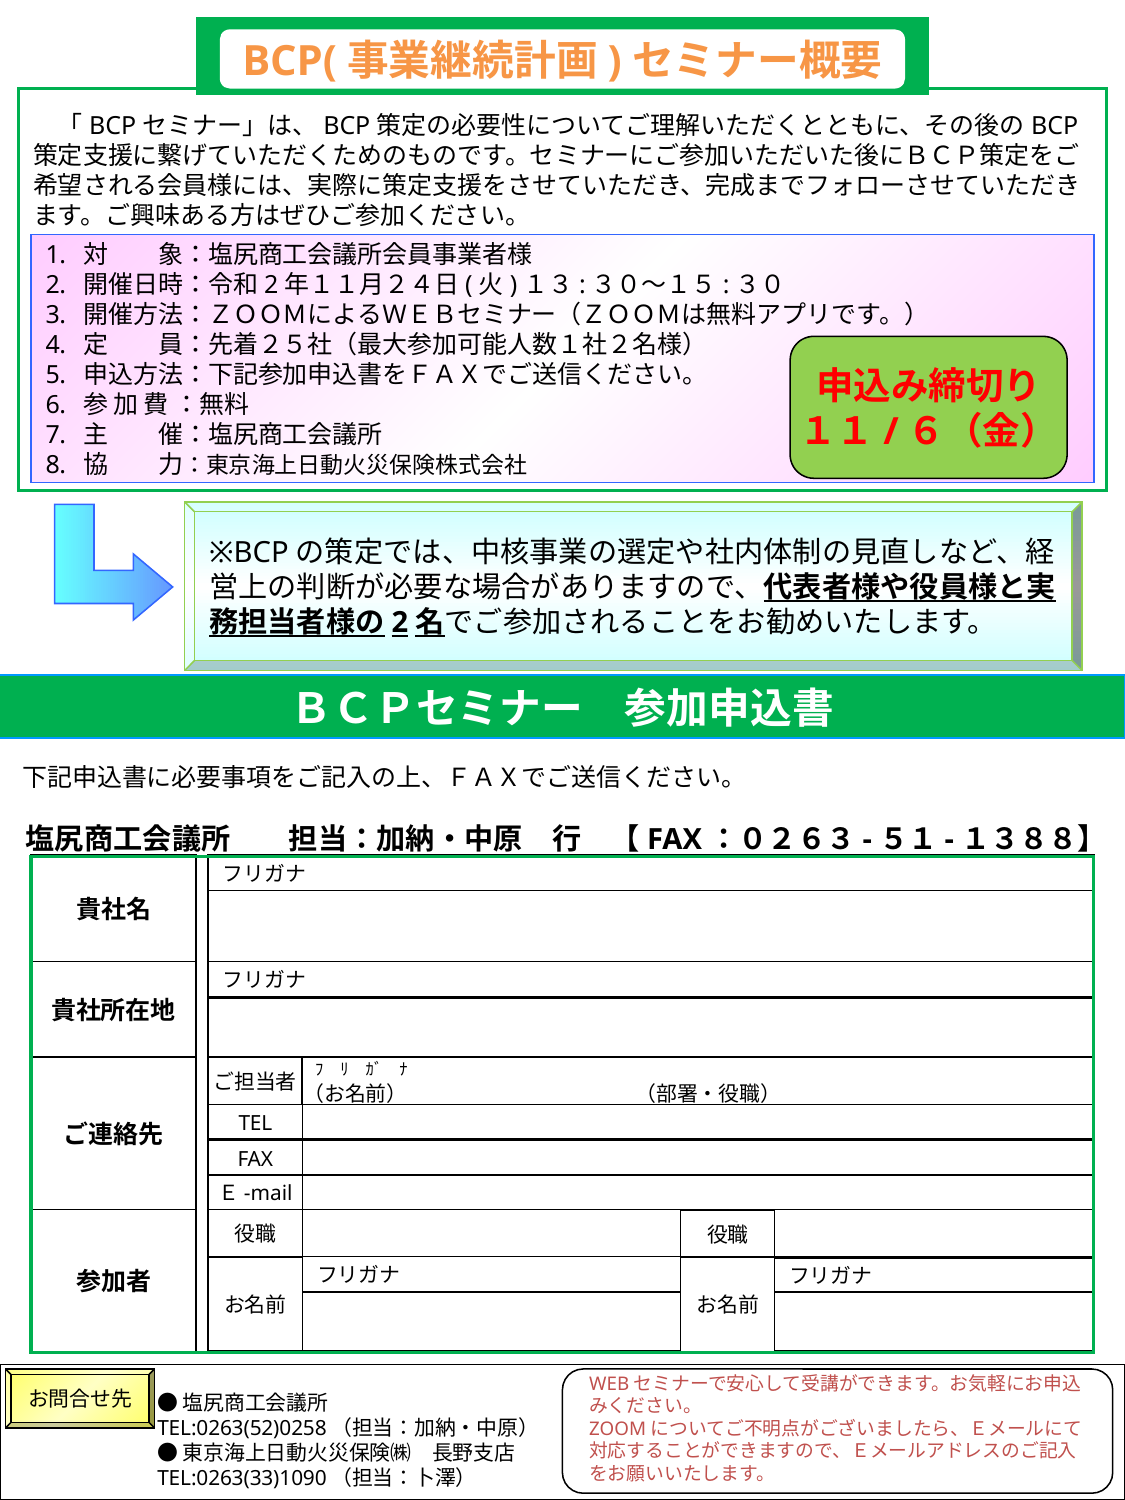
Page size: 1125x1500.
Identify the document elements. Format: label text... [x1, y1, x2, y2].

text_box WEBセミナーで安心して受講ができます。お気軽にお申込みください。 ZOOMについてご不明点がございましたら、Ｅメールにて対応することができますので、Ｅメールアドレスのご記入をお願いいたします。 [574, 1364, 1106, 1492]
text_box [1106, 1374, 1113, 1488]
text_box ＢＣＰセミナー 参加申込書 [0, 674, 1125, 739]
text_box お問合せ先 [5, 1369, 155, 1428]
text_box BCP(事業継続計画)セミナー概要 [219, 29, 906, 89]
text_box [30, 856, 1094, 1353]
text_box 申込み締切り １１/６（金） [790, 336, 1068, 479]
text_box 「BCPセミナー」は、BCP策定の必要性についてご理解いただくとともに、その後のBCP策定支援に繋げていただくためのものです。セミナーにご参加いただいた後にＢＣＰ策定をご希望される会員様には、実際に策定支援をさせていただき、完成までフォローさせていただきます。ご興味ある方はぜひご参加ください。 [18, 88, 1107, 491]
text_box ※BCPの策定では、中核事業の選定や社内体制の見直しなど、経営上の判断が必要な場合がありますので、代表者様や役員様と実務担当者様の2名でご参加されることをお勧めいたします。 [184, 501, 1083, 671]
text_box ●塩尻商工会議所 TEL:0263(52)0258（担当：加納・中原） ●東京海上日動火災保険㈱ 長野支店 TEL:0263(33)1090（担当：卜澤） [142, 1389, 570, 1490]
text_box 対 象：塩尻商工会議所会員事業者様 開催日時：令和2年１１月２４日(火)１３:３０～１５:３０ 開催方法：ＺＯＯＭによるＷＥＢセミナー（ＺＯＯＭは無料アプリです。） 定 員：先着２５社（最大参加可能人数１社２名様） 申込方法：下記参加申込書をＦＡＸでご送信ください。 参 加 費 ：無料 主 催：塩尻商工会議所 協 力：東京海上日動火災保険株式会社 [30, 234, 1094, 483]
text_box [54, 504, 173, 621]
text_box [0, 1364, 1125, 1500]
text_box [562, 1371, 574, 1491]
text_box 塩尻商工会議所 担当：加納・中原 行 【FAX：０２６３-５１-１３８８】 [11, 807, 976, 869]
text_box [196, 17, 929, 94]
text_box 下記申込書に必要事項をご記入の上、ＦＡＸでご送信ください。 [7, 717, 1125, 836]
